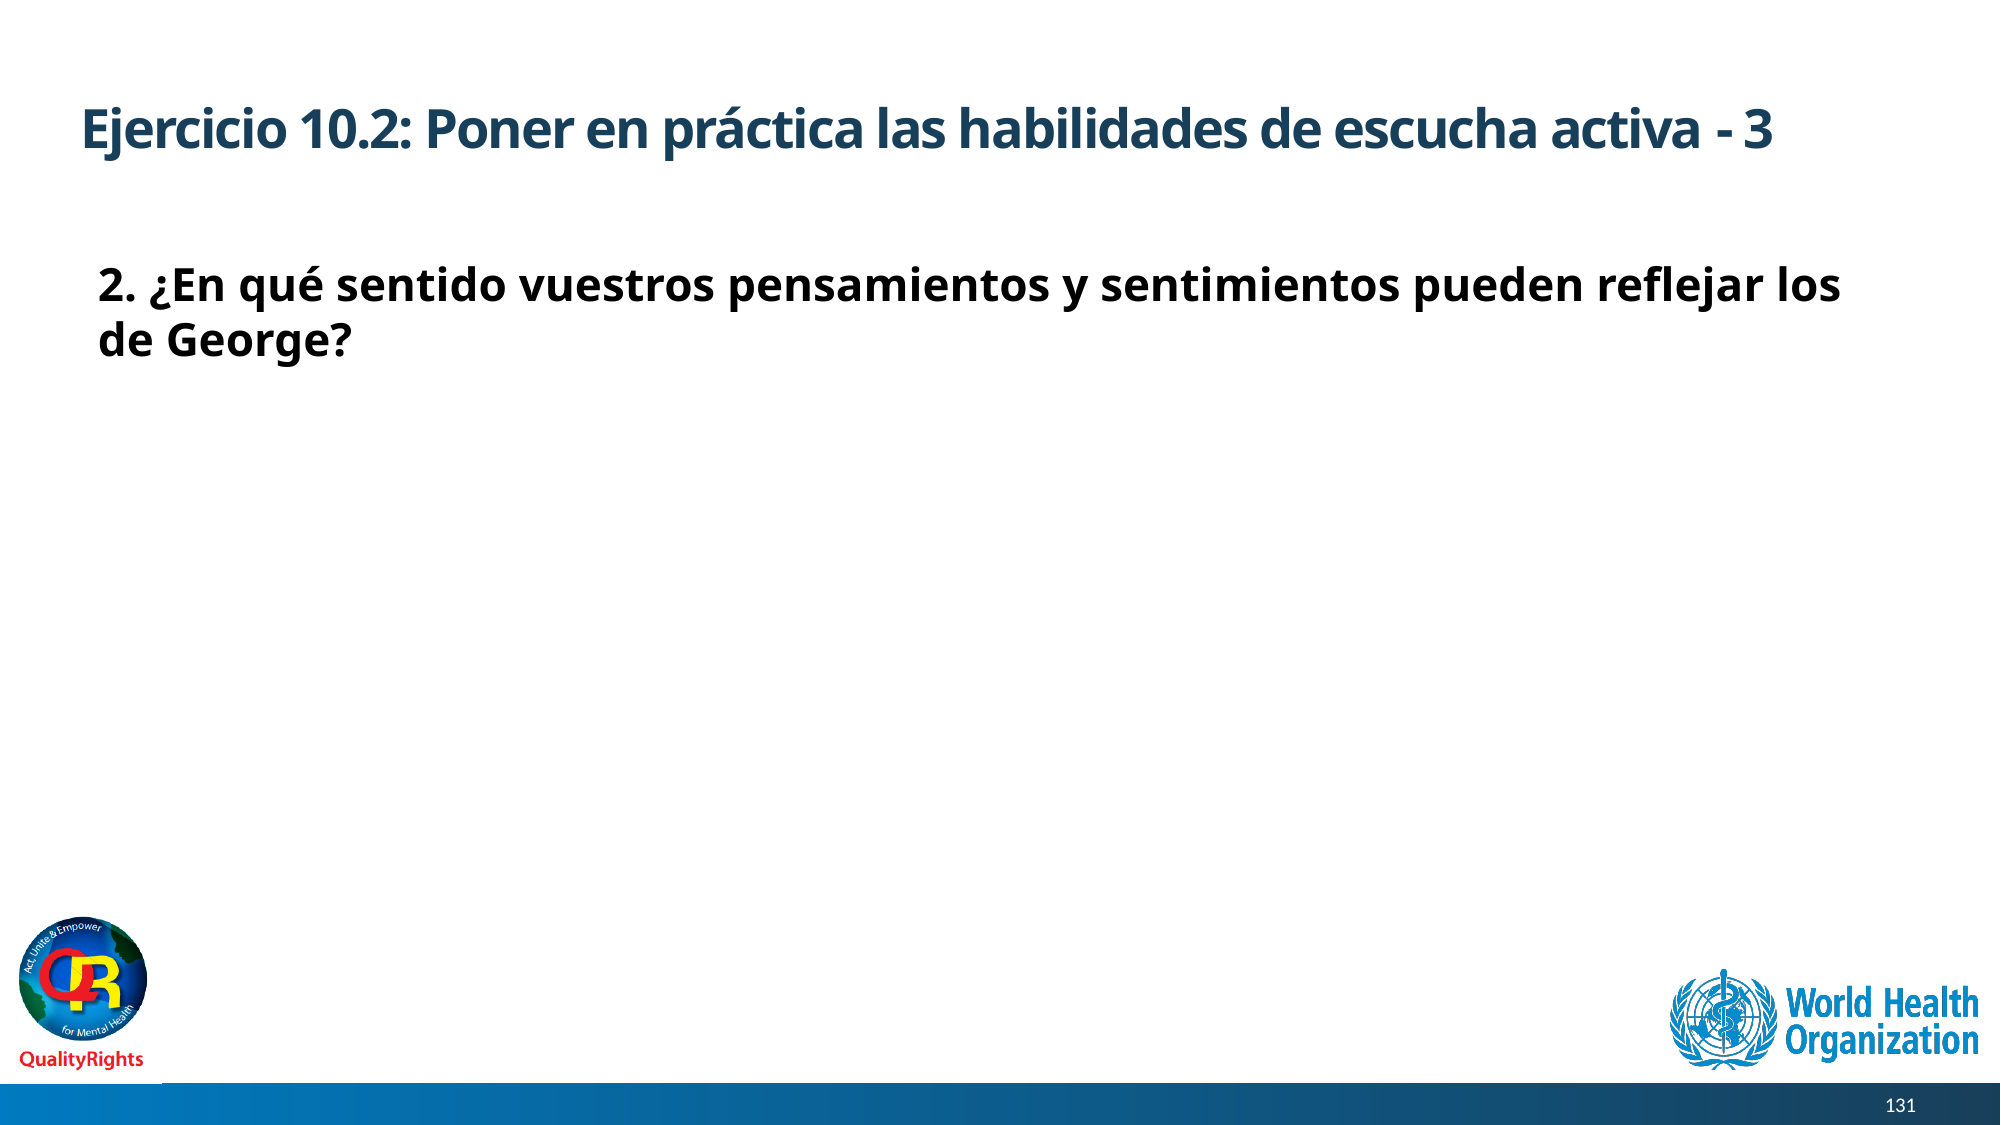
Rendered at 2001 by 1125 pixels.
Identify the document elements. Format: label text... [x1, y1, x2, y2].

picture [1821, 1000, 1826, 1012]
picture [1747, 1019, 1758, 1041]
picture [1698, 1047, 1750, 1060]
picture [1805, 987, 1811, 1002]
picture [1860, 1000, 1865, 1012]
picture [0, 899, 162, 1084]
picture [1701, 1042, 1722, 1054]
picture [1689, 993, 1706, 1016]
picture [1742, 1019, 1751, 1034]
picture [1725, 1042, 1747, 1054]
title Ejercicio 10.2: Poner en práctica las habilidades de escucha activa - 3 [65, 83, 1914, 144]
picture [1758, 1004, 1765, 1035]
picture [1692, 1031, 1700, 1042]
picture [1738, 1019, 1744, 1030]
picture [1732, 969, 1978, 1070]
picture [1704, 1004, 1712, 1015]
picture [1706, 1038, 1722, 1046]
picture [1750, 987, 1762, 1003]
picture [1701, 987, 1710, 992]
picture [1747, 992, 1758, 1016]
picture [1958, 1000, 1962, 1012]
picture [1683, 987, 1697, 1047]
picture [1670, 1030, 1715, 1070]
picture [1716, 1064, 1731, 1070]
picture [1744, 1003, 1751, 1016]
picture [1711, 995, 1721, 1004]
picture [1704, 1019, 1711, 1031]
picture [1711, 1031, 1722, 1038]
list 2. ¿En qué sentido vuestros pensamientos y sentimientos pueden reflejar los de George? [83, 247, 1917, 987]
picture [1792, 987, 1797, 1004]
picture [1891, 987, 1897, 999]
picture [1670, 987, 1680, 1010]
